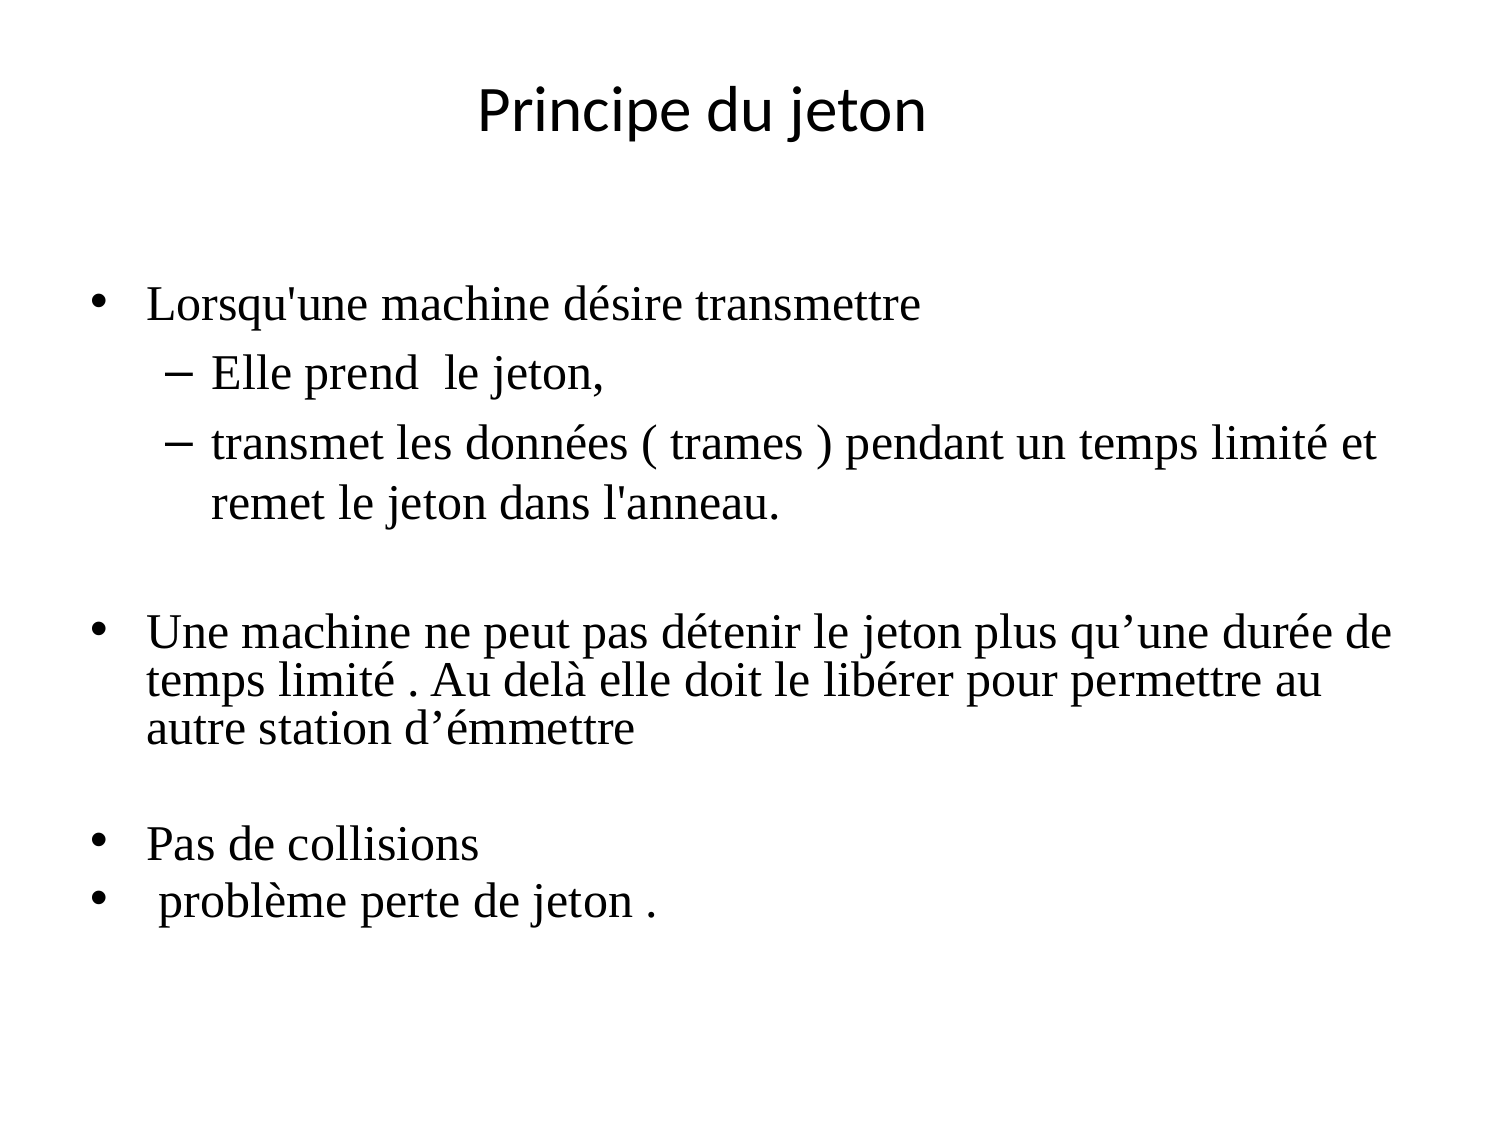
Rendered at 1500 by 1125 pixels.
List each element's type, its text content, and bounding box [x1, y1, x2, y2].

text_box Principe du jeton [35, 58, 1386, 153]
list Lorsqu'une machine désire transmettre Elle prend le jeton, transmet les données ( trames ) pendant un temps limité et remet le jeton dans l'anneau. Une machine ne peut pas détenir le jeton plus qu’une durée de temps limité . Au delà elle doit le libérer pour permettre au autre station d’émmettre Pas de collisions problème perte de jeton . [74, 262, 1426, 1006]
